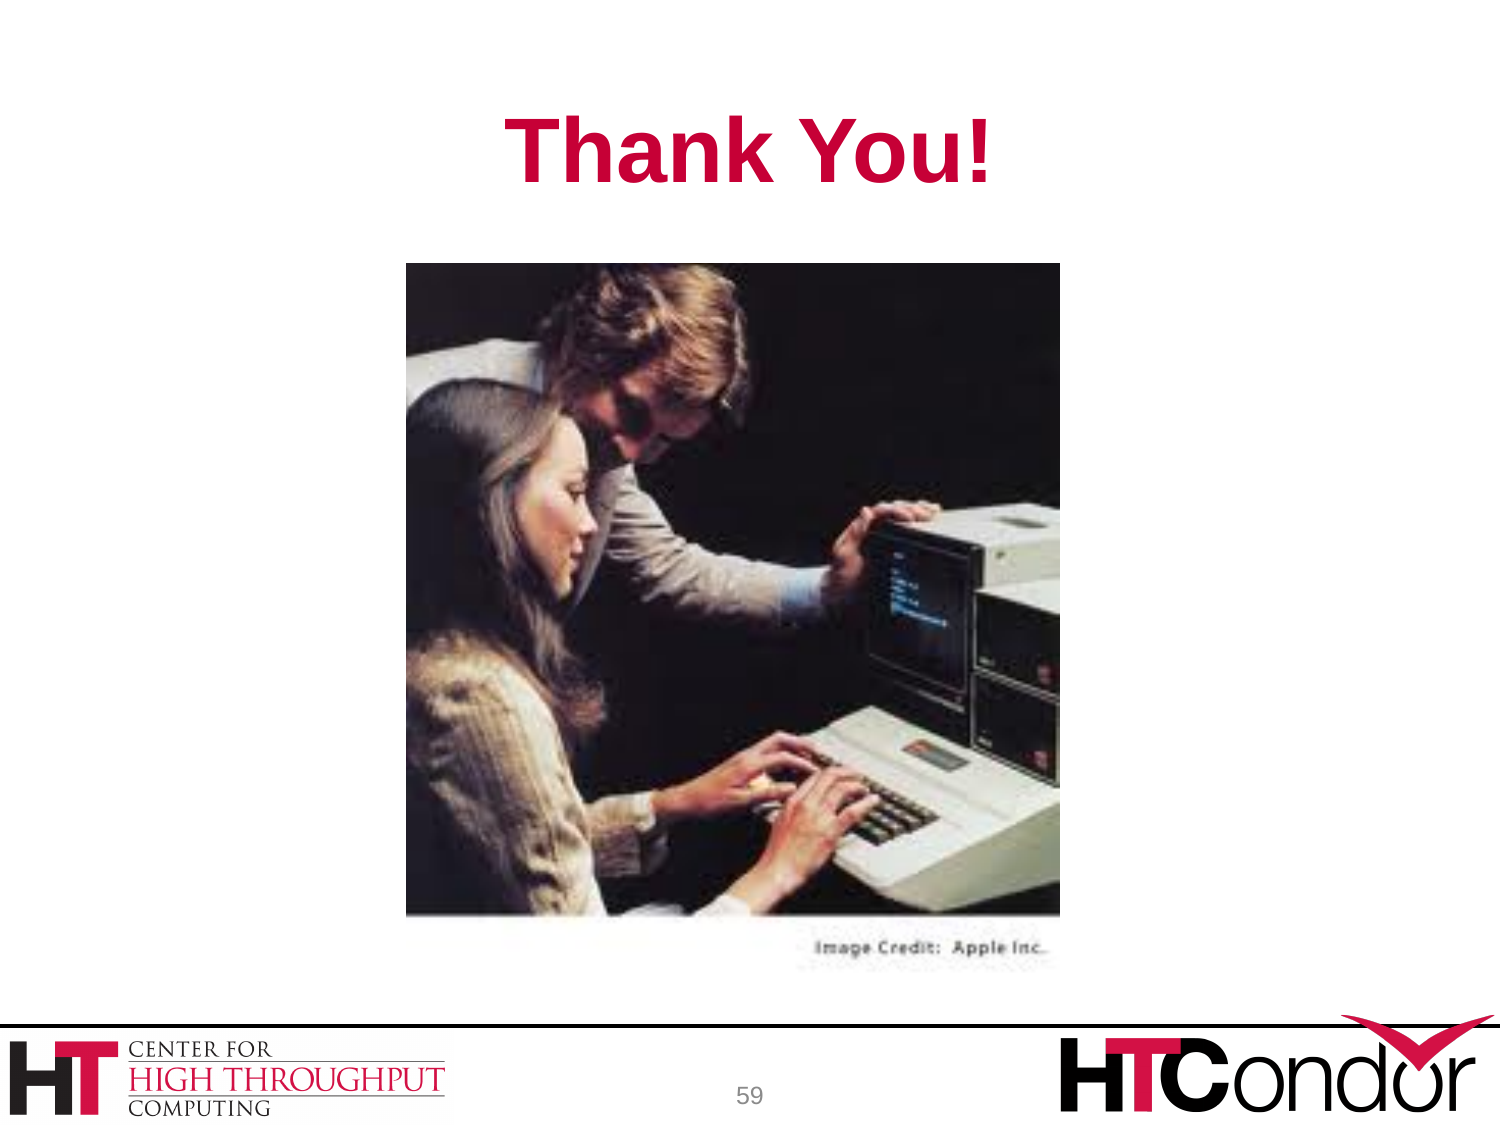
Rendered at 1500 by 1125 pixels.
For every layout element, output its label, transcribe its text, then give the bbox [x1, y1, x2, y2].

slide_number 59 [575, 1065, 925, 1125]
picture [406, 263, 1060, 982]
title Thank You! [0, 70, 1500, 221]
picture [0, 1029, 454, 1125]
picture [1055, 1014, 1500, 1119]
